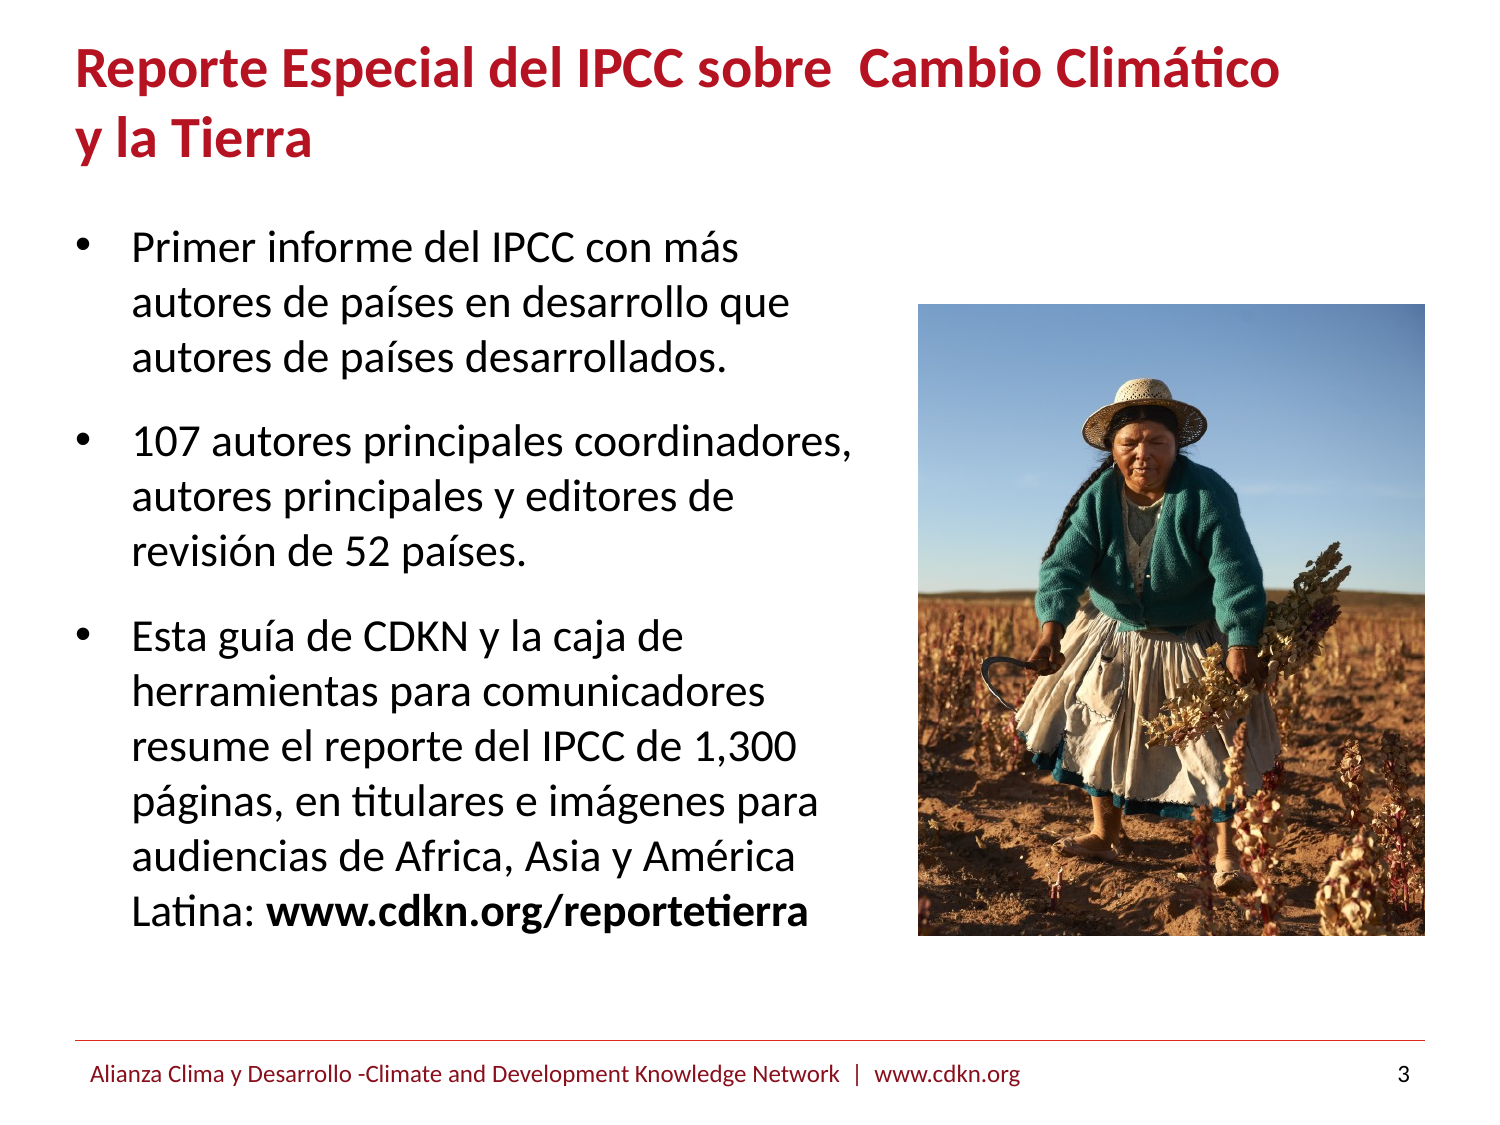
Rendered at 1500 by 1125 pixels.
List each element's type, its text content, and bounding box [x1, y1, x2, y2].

text_box Reporte Especial del IPCC sobre Cambio Climático y la Tierra [75, 28, 1461, 217]
picture [917, 304, 1426, 936]
slide_number Alianza Clima y Desarrollo -Climate and Development Knowledge Network | www.cdkn.org [75, 1042, 1373, 1103]
list Primer informe del IPCC con más autores de países en desarrollo que autores de países desarrollados. 107 autores principales coordinadores, autores principales y editores de revisión de 52 países. Esta guía de CDKN y la caja de herramientas para comunicadores resume el reporte del IPCC de 1,300 páginas, en titulares e imágenes para audiencias de Africa, Asia y América Latina: www.cdkn.org/reportetierra [75, 217, 861, 998]
slide_number 3 [1373, 1042, 1425, 1103]
